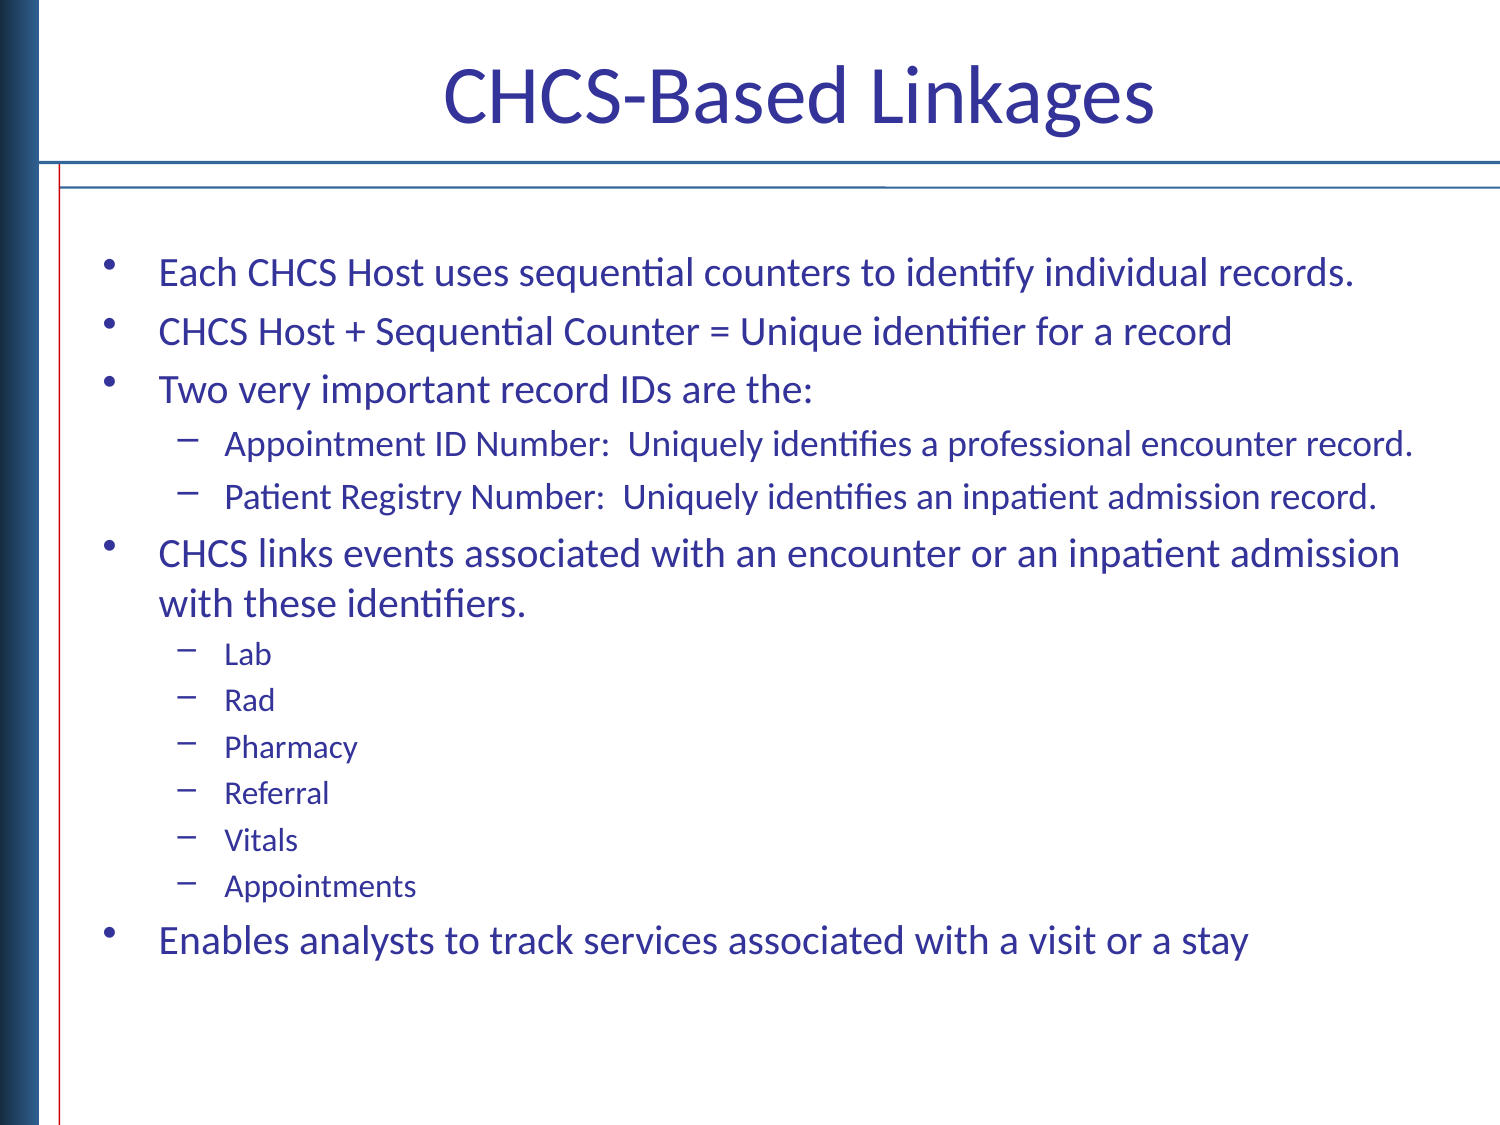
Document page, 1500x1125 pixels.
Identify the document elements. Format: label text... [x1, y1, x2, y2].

list Each CHCS Host uses sequential counters to identify individual records. CHCS Host + Sequential Counter = Unique identifier for a record Two very important record IDs are the: Appointment ID Number: Uniquely identifies a professional encounter record. Patient Registry Number: Uniquely identifies an inpatient admission record. CHCS links events associated with an encounter or an inpatient admission with these identifiers. Lab Rad Pharmacy Referral Vitals Appointments Enables analysts to track services associated with a visit or a stay [87, 237, 1438, 1050]
title CHCS-Based Linkages [249, 37, 1350, 143]
